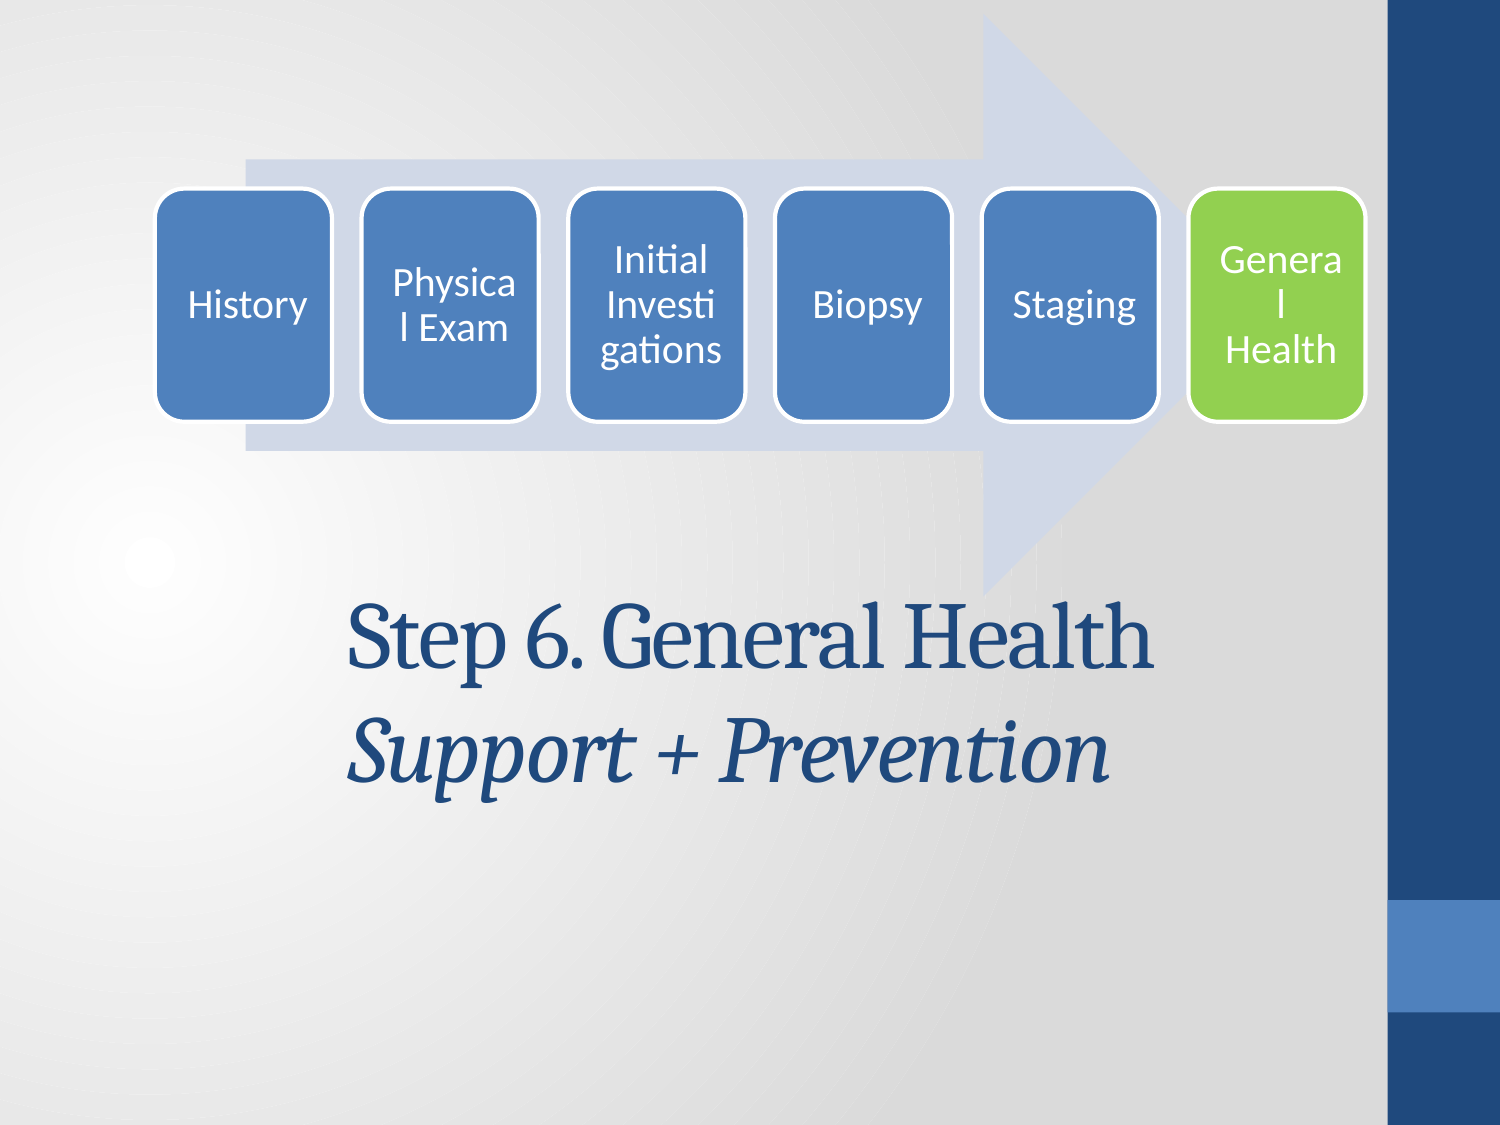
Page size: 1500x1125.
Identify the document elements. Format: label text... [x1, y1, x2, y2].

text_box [154, 13, 1367, 598]
title Step 6. General Health Support + Prevention [334, 603, 1281, 796]
